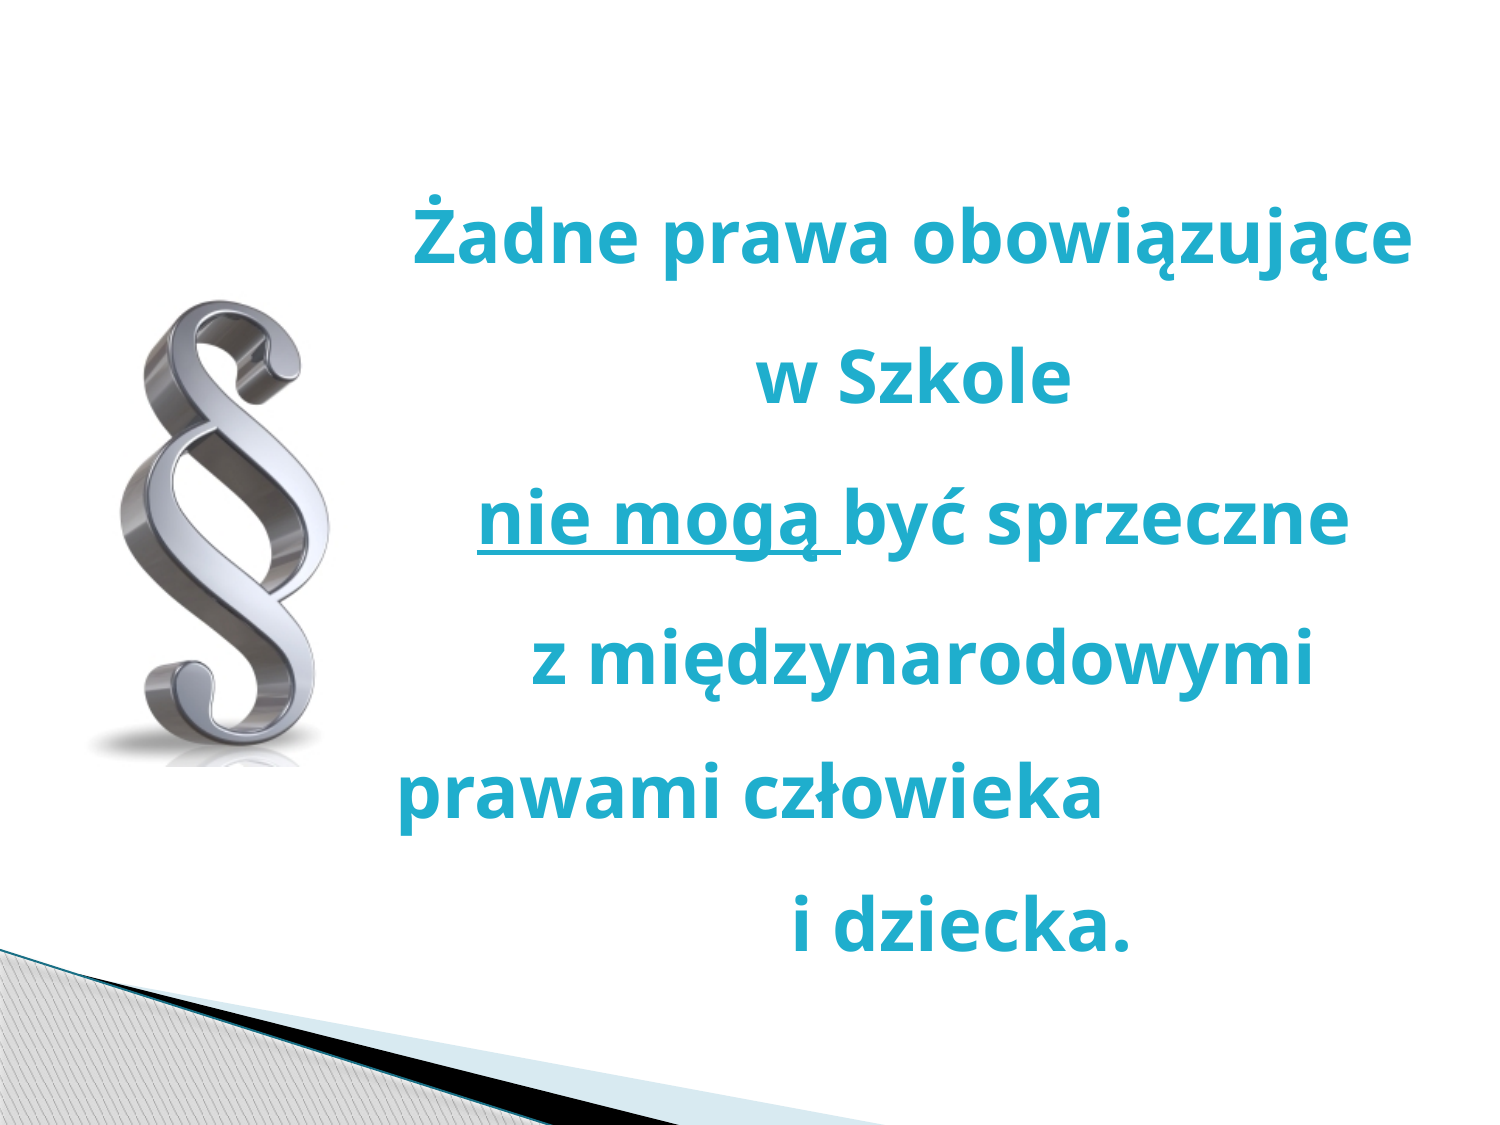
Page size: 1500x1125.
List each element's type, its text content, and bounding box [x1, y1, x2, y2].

picture [0, 278, 437, 767]
list Żadne prawa obowiązujące w Szkole nie mogą być sprzeczne z międzynarodowymi prawami człowieka i dziecka. [360, 137, 1471, 986]
